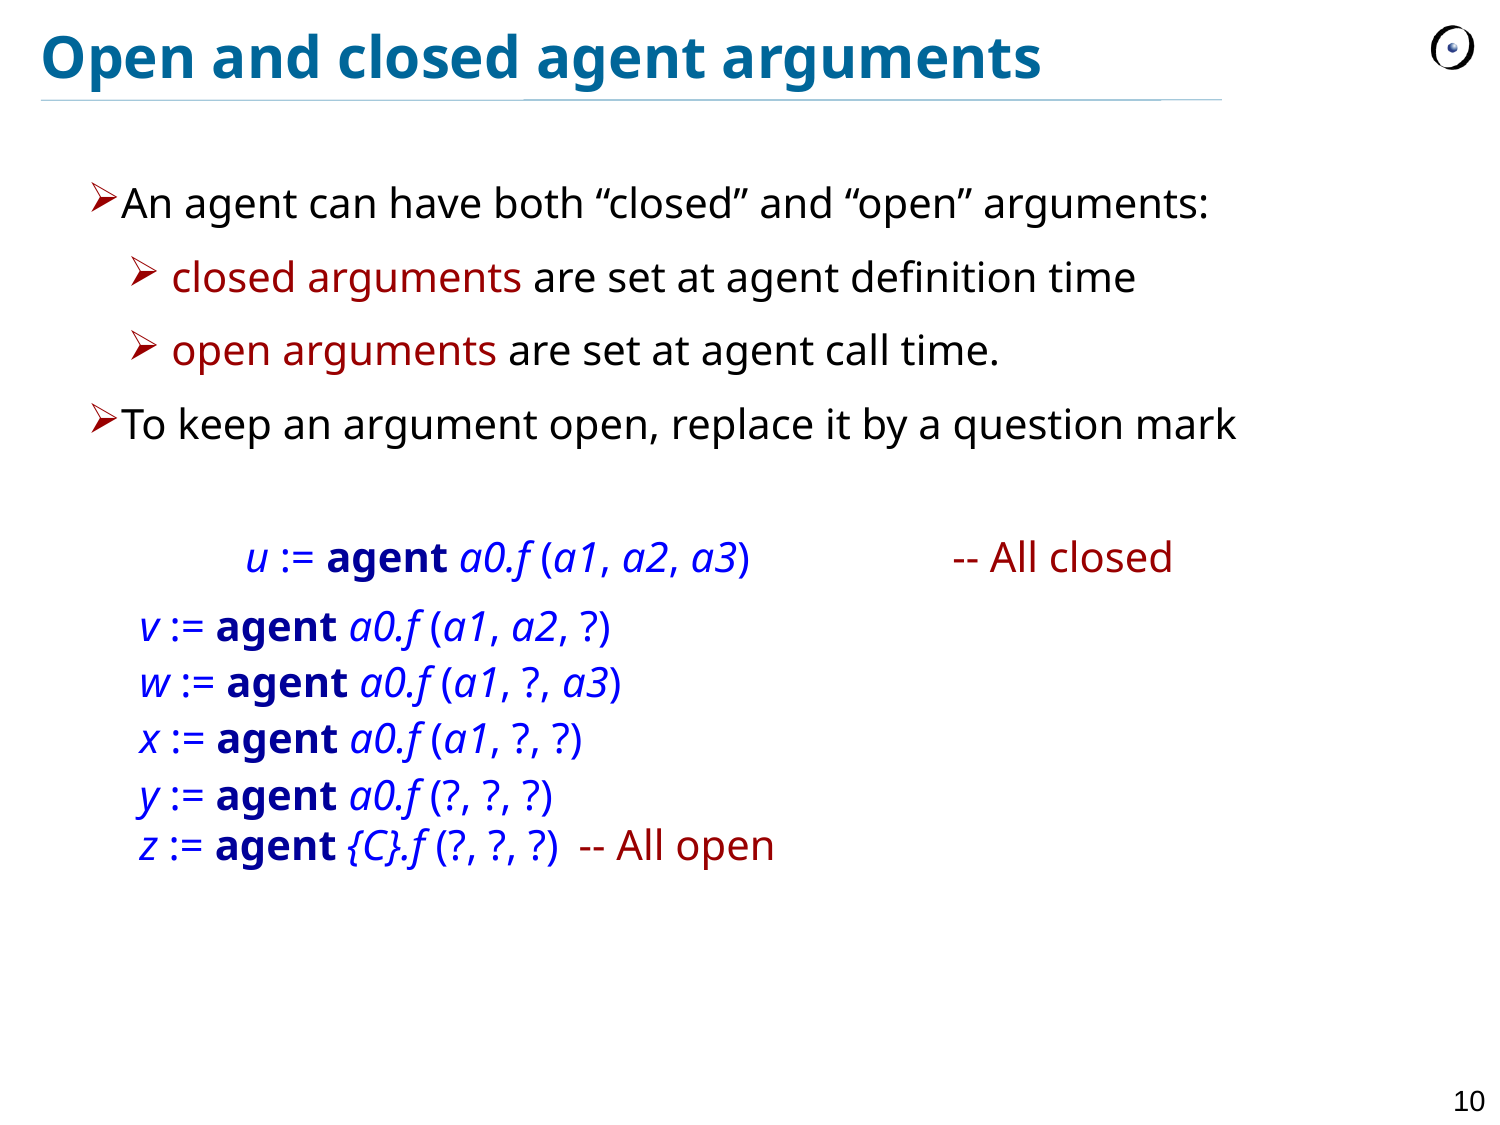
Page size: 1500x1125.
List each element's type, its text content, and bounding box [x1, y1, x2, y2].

title Open and closed agent arguments [40, 18, 1344, 91]
text_box x := agent a0.f (a1, ?, ?) [114, 704, 814, 760]
text_box z := agent {C}.f (?, ?, ?) -- All open [113, 811, 1152, 877]
text_box An agent can have both “closed” and “open” arguments: closed arguments are set at agent definition time open arguments are set at agent call time. To keep an argument open, replace it by a question mark u := agent a0.f (a1, a2, a3) -- All closed [37, 174, 1388, 674]
picture [1429, 20, 1476, 72]
text_box v := agent a0.f (a1, a2, ?)‏ [113, 592, 641, 657]
text_box w := agent a0.f (a1, ?, a3) [114, 648, 814, 704]
text_box y := agent a0.f (?, ?, ?) [113, 760, 1152, 811]
